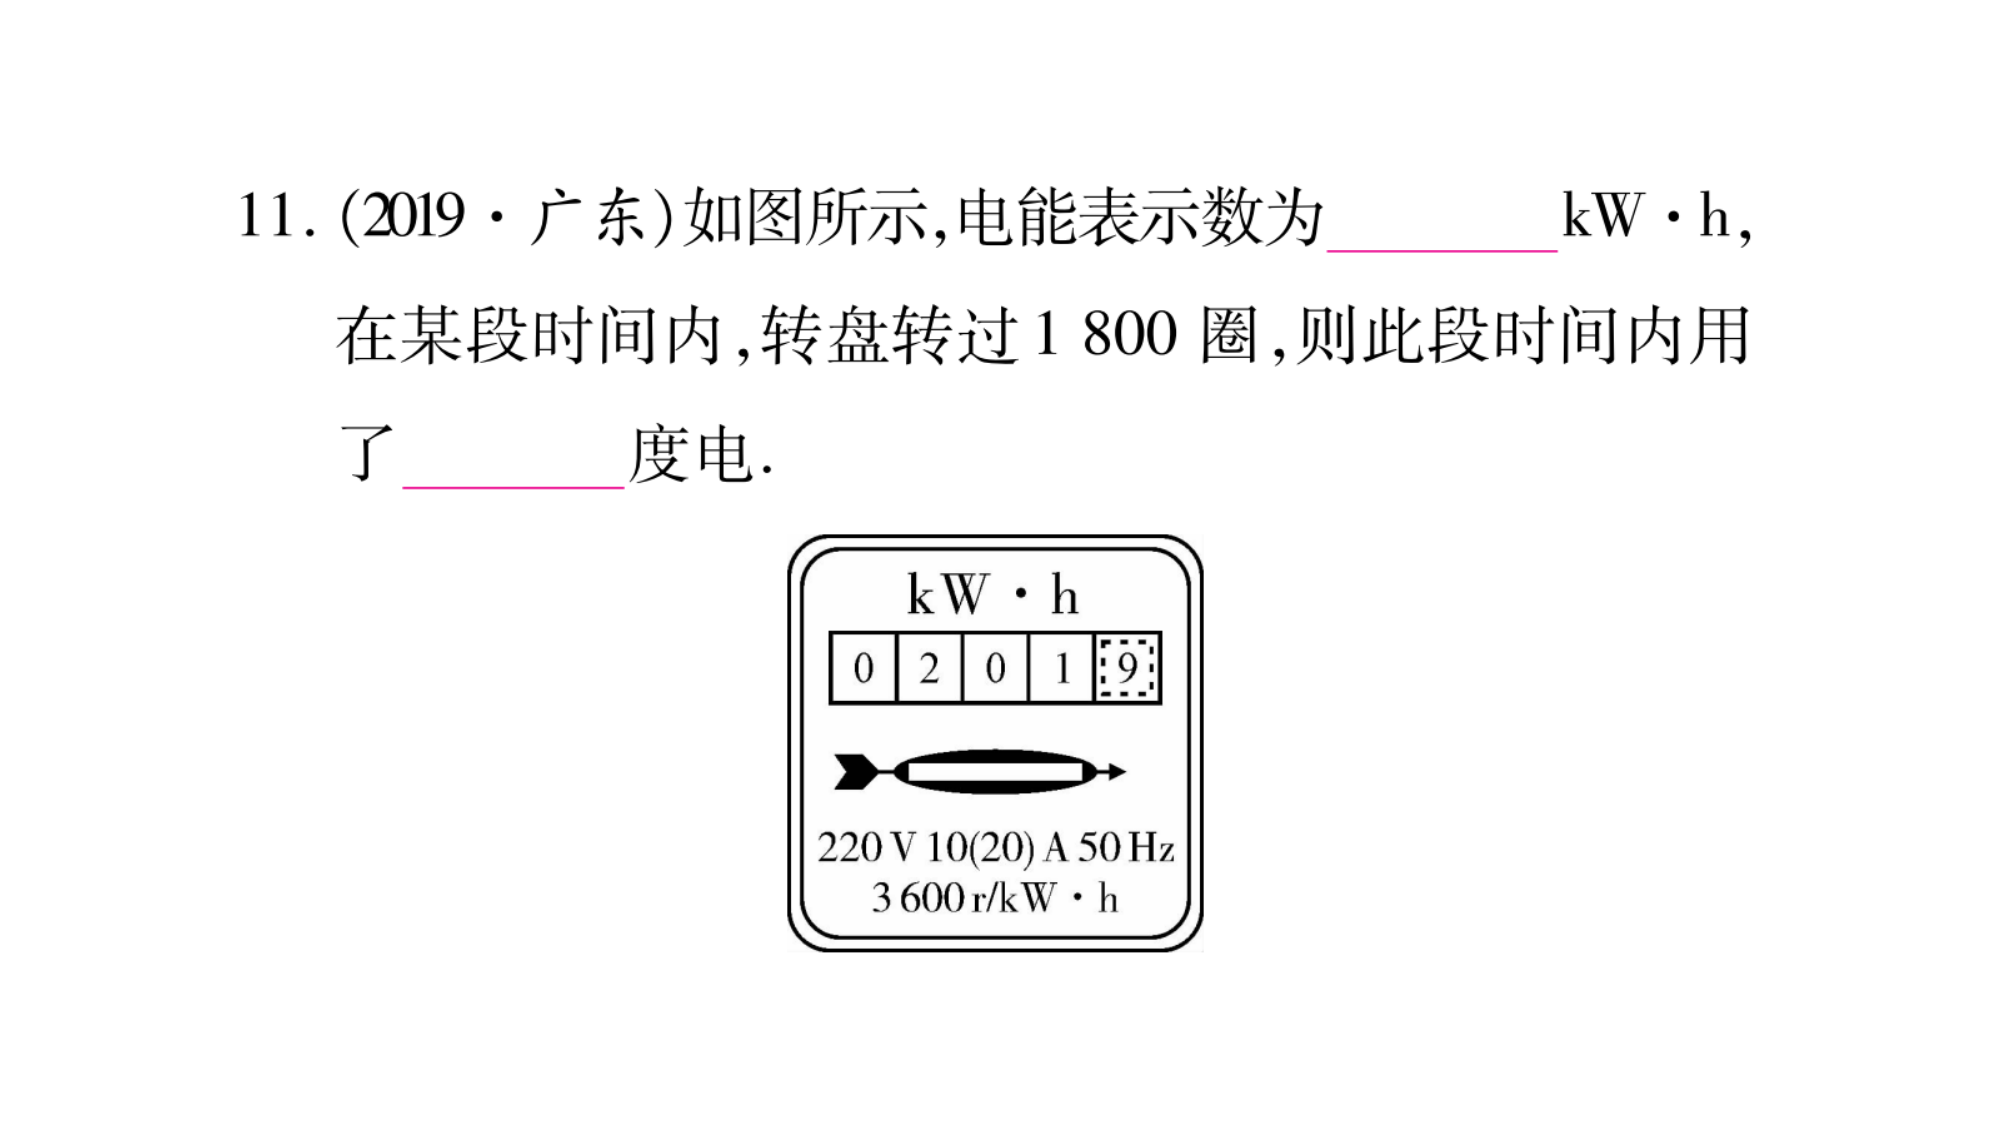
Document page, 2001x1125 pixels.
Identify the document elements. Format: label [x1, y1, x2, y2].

picture [231, 159, 1769, 965]
